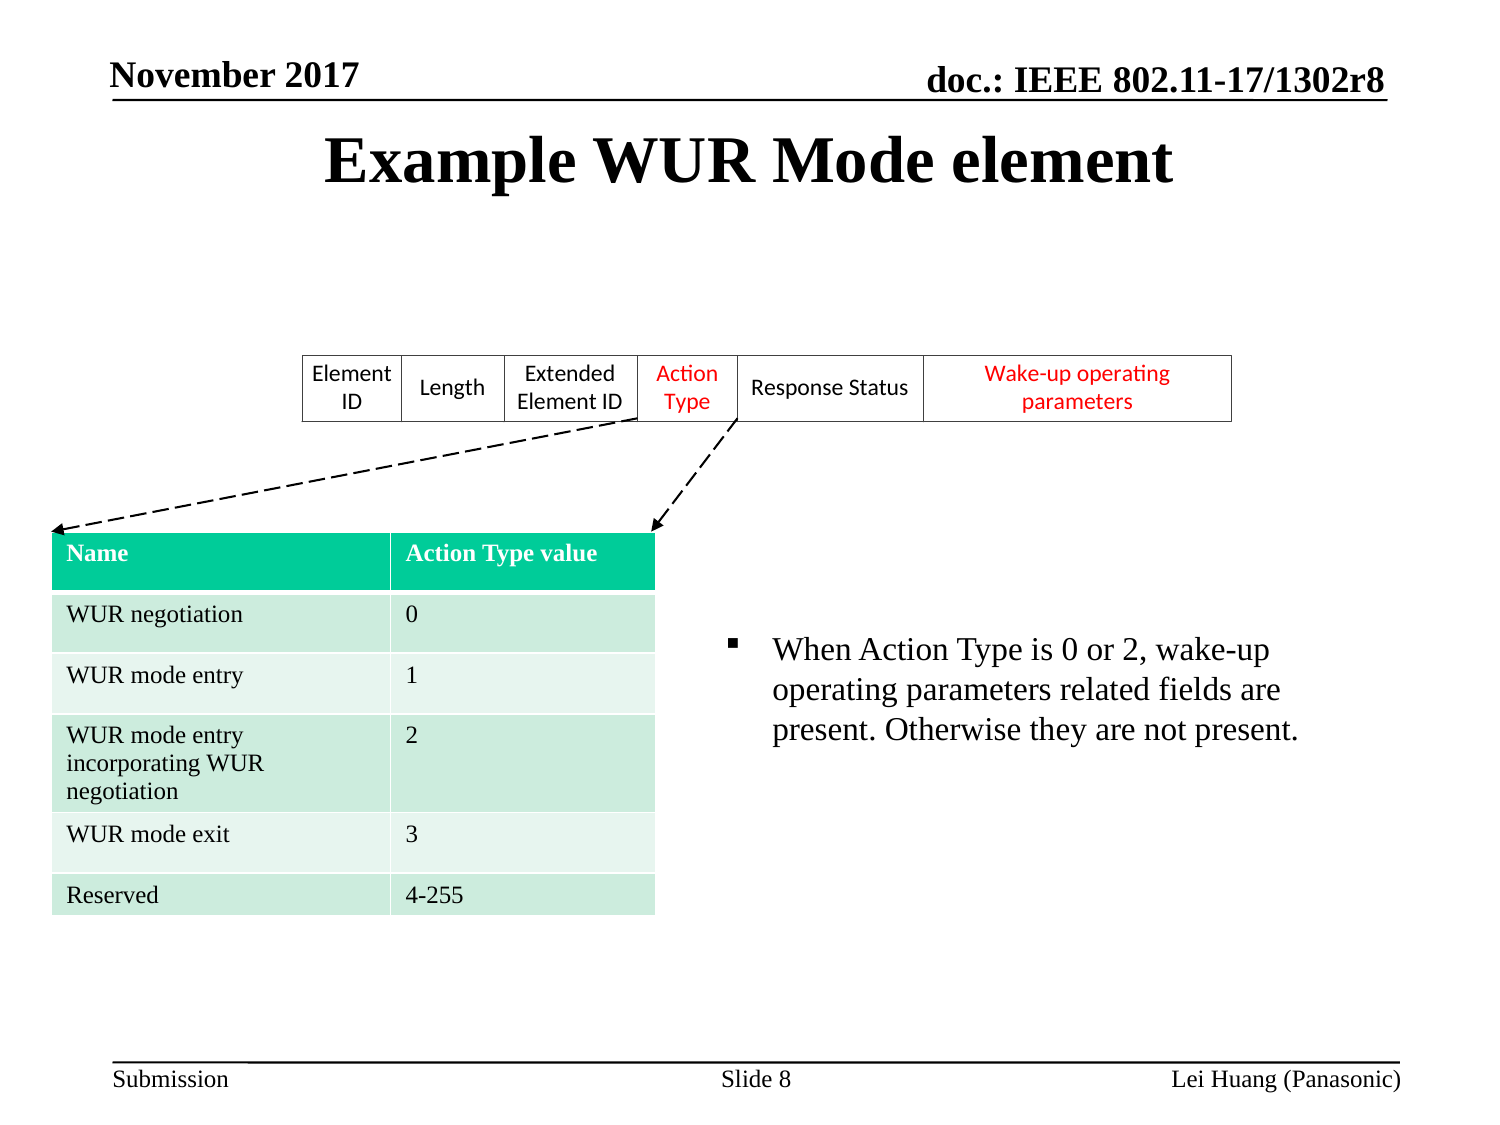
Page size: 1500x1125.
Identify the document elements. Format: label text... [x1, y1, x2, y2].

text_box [272, 325, 1266, 451]
slide_number Slide 8 [712, 1061, 800, 1093]
list [37, 224, 1450, 1063]
footer Lei Huang (Panasonic) [949, 1061, 1402, 1093]
table_cell WUR mode entry incorporating WUR negotiation [52, 715, 390, 812]
table_header Name [52, 539, 390, 590]
text_box When Action Type is 0 or 2, wake-up operating parameters related fields are present. Otherwise they are not present. [710, 619, 1363, 755]
table_cell 1 [391, 654, 655, 713]
table_cell 4-255 [391, 874, 655, 915]
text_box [50, 418, 638, 532]
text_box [650, 418, 738, 532]
table_cell WUR negotiation [52, 595, 390, 652]
table_cell 0 [391, 595, 655, 652]
table_cell Reserved [52, 874, 390, 915]
title Example WUR Mode element [112, 112, 1388, 200]
table_header Action Type value [391, 533, 655, 590]
table_cell WUR mode entry [52, 654, 390, 713]
table_cell 2 [391, 715, 655, 812]
table_cell 3 [391, 813, 655, 872]
table_cell WUR mode exit [52, 813, 390, 872]
